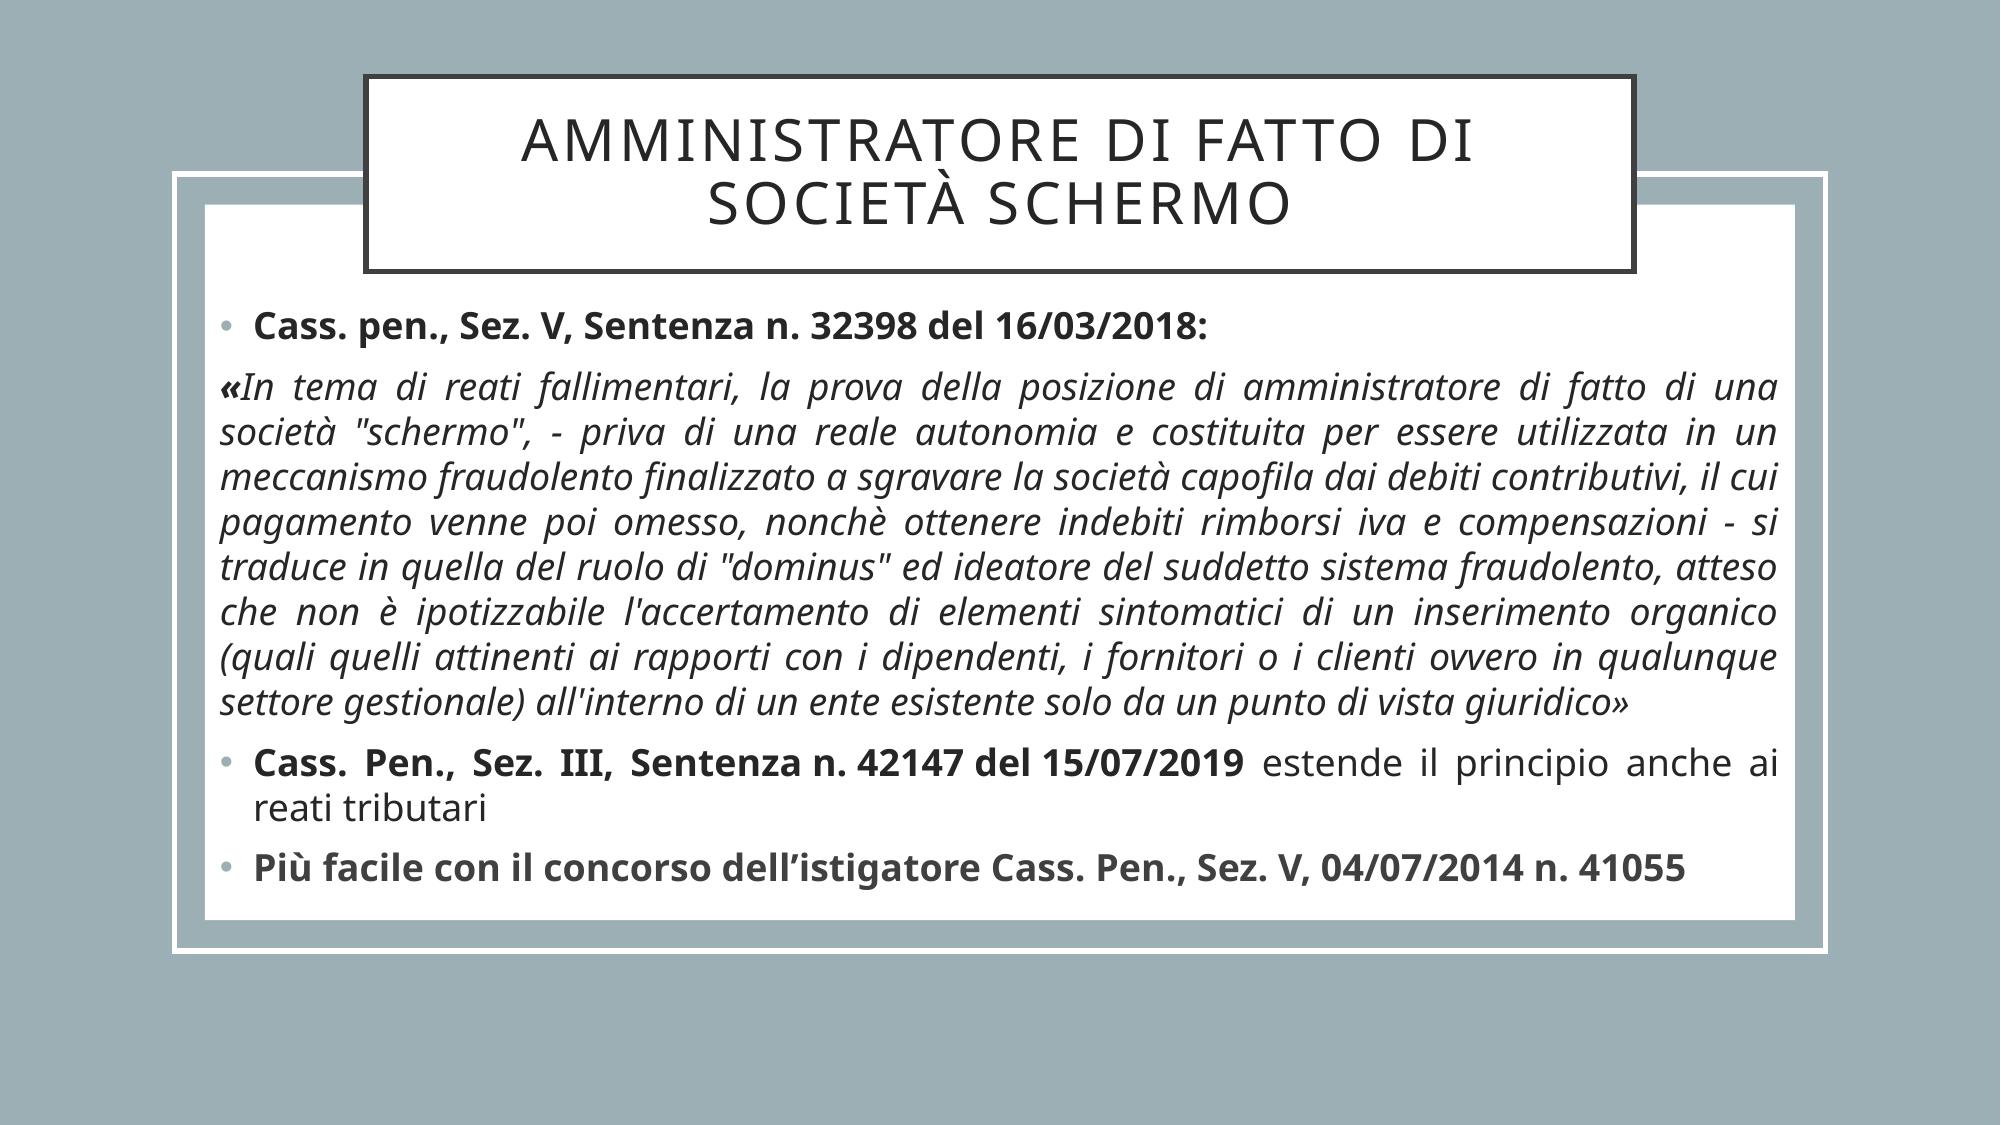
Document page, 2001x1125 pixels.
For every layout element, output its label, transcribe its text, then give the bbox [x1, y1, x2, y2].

text_box [173, 173, 1827, 952]
title AMMINISTRATORE DI FATTO di società schermo [363, 74, 1637, 271]
text_box [0, 0, 2000, 1125]
list Cass. pen., Sez. V, Sentenza n. 32398 del 16/03/2018: «In tema di reati fallimentari, la prova della posizione di amministratore di fatto di una società "schermo", - priva di una reale autonomia e costituita per essere utilizzata in un meccanismo fraudolento finalizzato a sgravare la società capofila dai debiti contributivi, il cui pagamento venne poi omesso, nonchè ottenere indebiti rimborsi iva e compensazioni - si traduce in quella del ruolo di "dominus" ed ideatore del suddetto sistema fraudolento, atteso che non è ipotizzabile l'accertamento di elementi sintomatici di un inserimento organico (quali quelli attinenti ai rapporti con i dipendenti, i fornitori o i clienti ovvero in qualunque settore gestionale) all'interno di un ente esistente solo da un punto di vista giuridico» Cass. Pen., Sez. III, Sentenza n. 42147 del 15/07/2019 estende il principio anche ai reati tributari Più facile con il concorso dell’istigatore Cass. Pen., Sez. V, 04/07/2014 n. 41055 [204, 271, 1795, 921]
